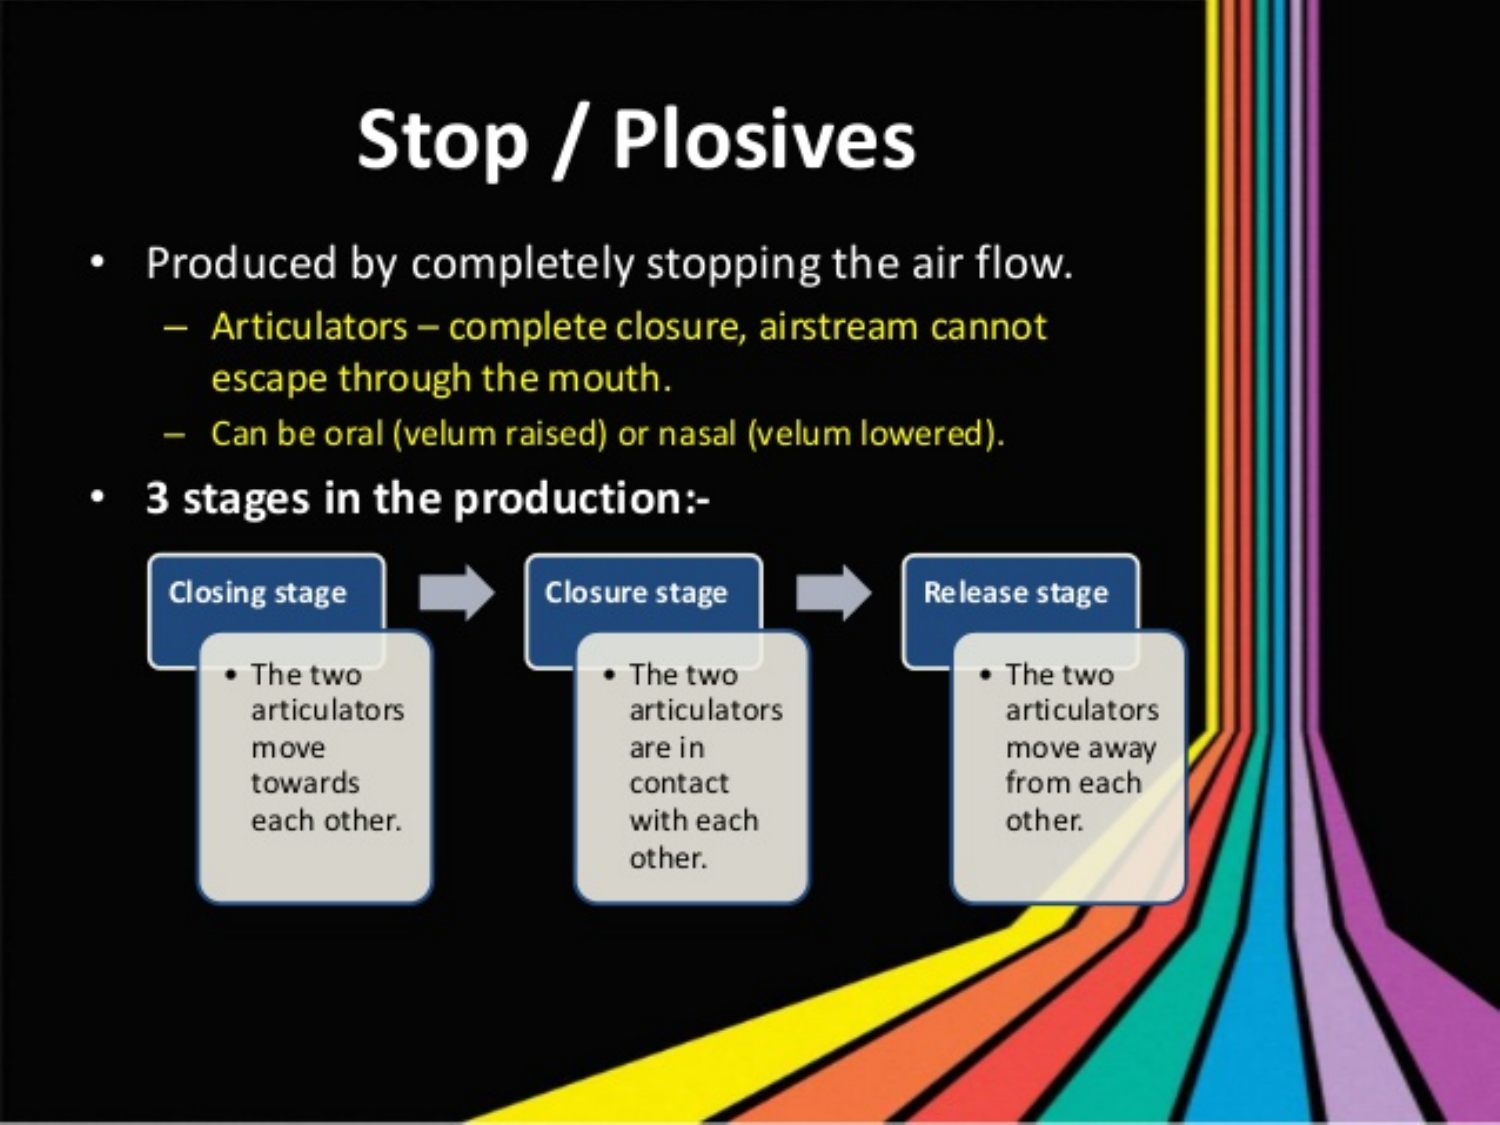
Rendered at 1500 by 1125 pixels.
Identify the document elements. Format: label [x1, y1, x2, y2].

list [0, 0, 1500, 1125]
